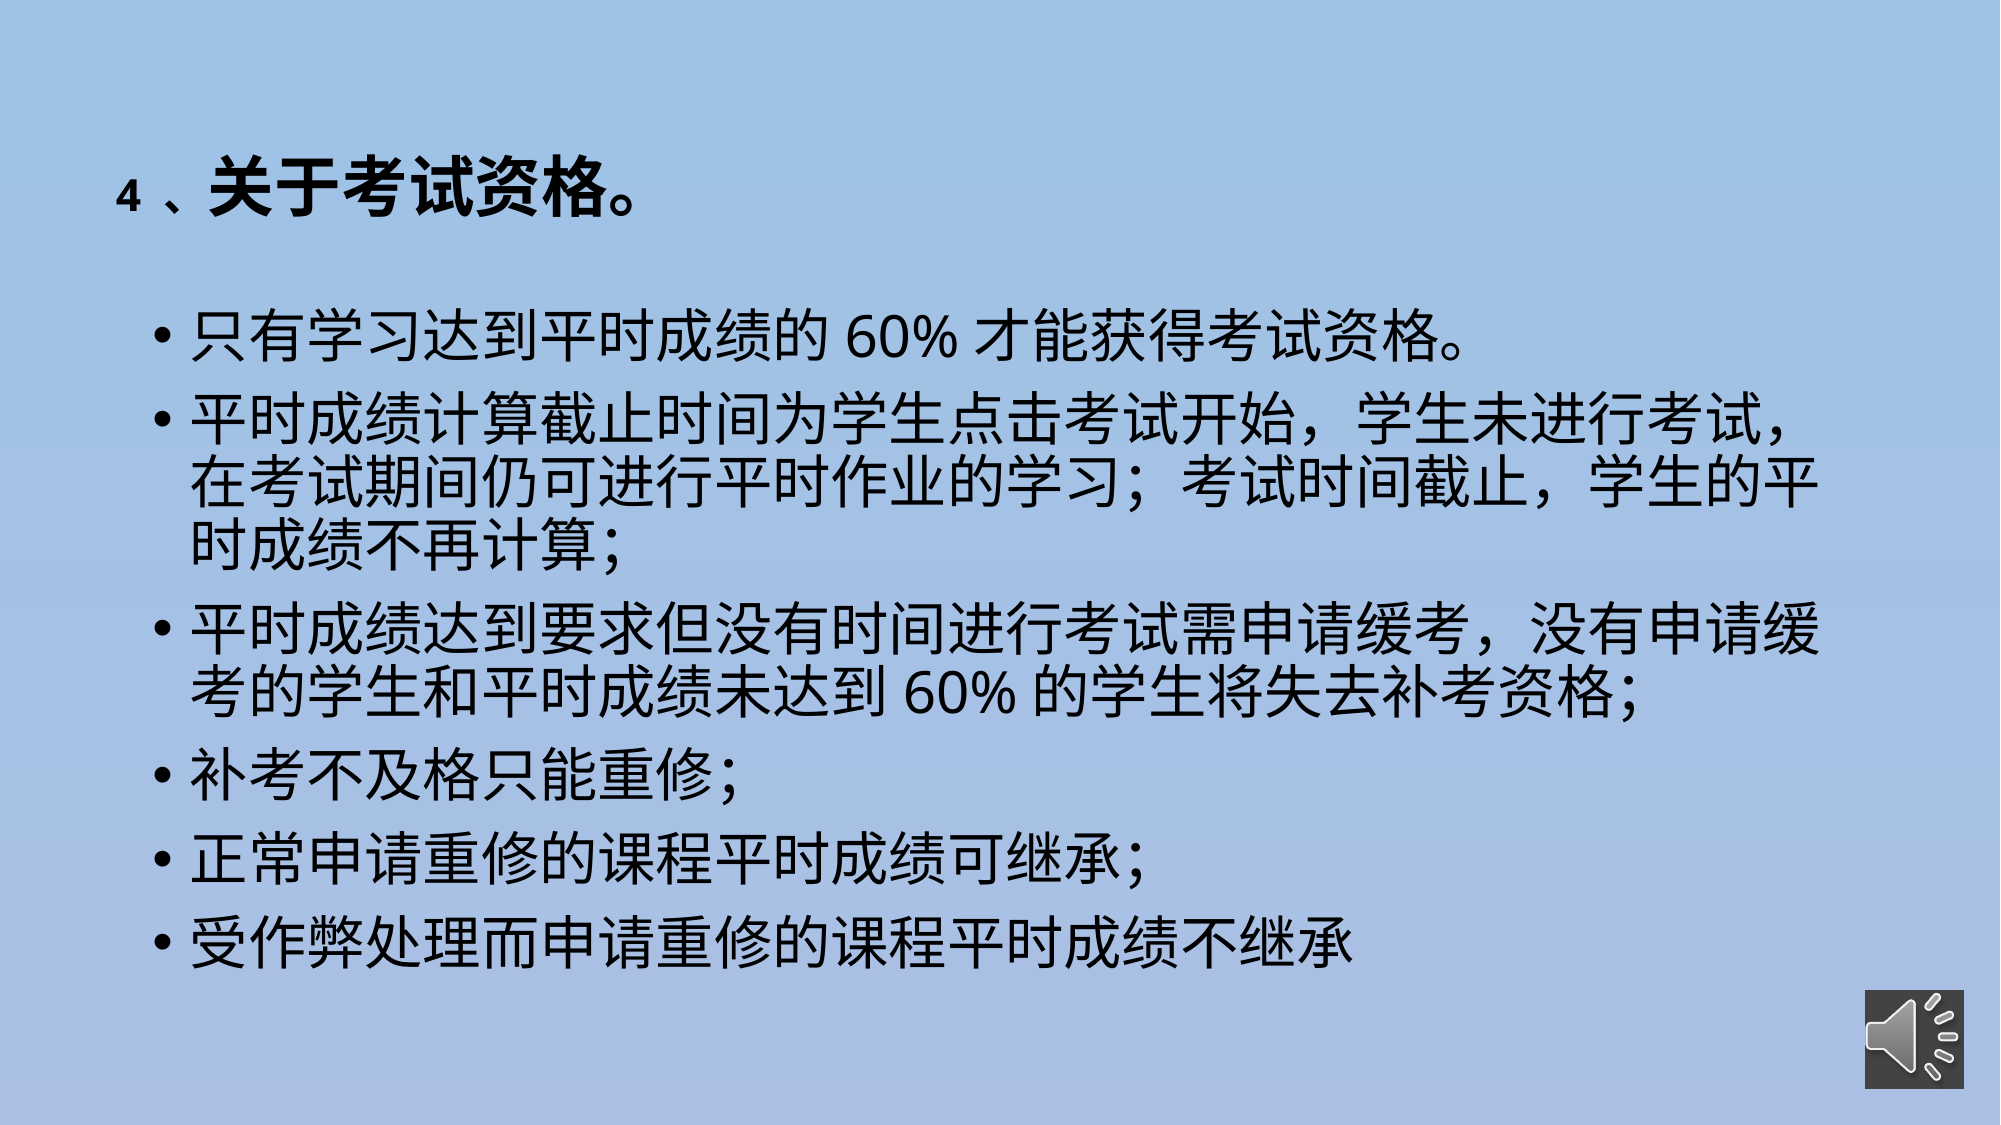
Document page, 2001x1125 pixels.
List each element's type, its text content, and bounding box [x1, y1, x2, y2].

picture [1864, 989, 1965, 1090]
text_box 4 、关于考试资格。 [100, 136, 1692, 232]
list 只有学习达到平时成绩的60%才能获得考试资格。 平时成绩计算截止时间为学生点击考试开始，学生未进行考试，在考试期间仍可进行平时作业的学习；考试时间截止，学生的平时成绩不再计算； 平时成绩达到要求但没有时间进行考试需申请缓考，没有申请缓考的学生和平时成绩未达到60%的学生将失去补考资格； 补考不及格只能重修； 正常申请重修的课程平时成绩可继承； 受作弊处理而申请重修的课程平时成绩不继承 [137, 299, 1863, 1014]
